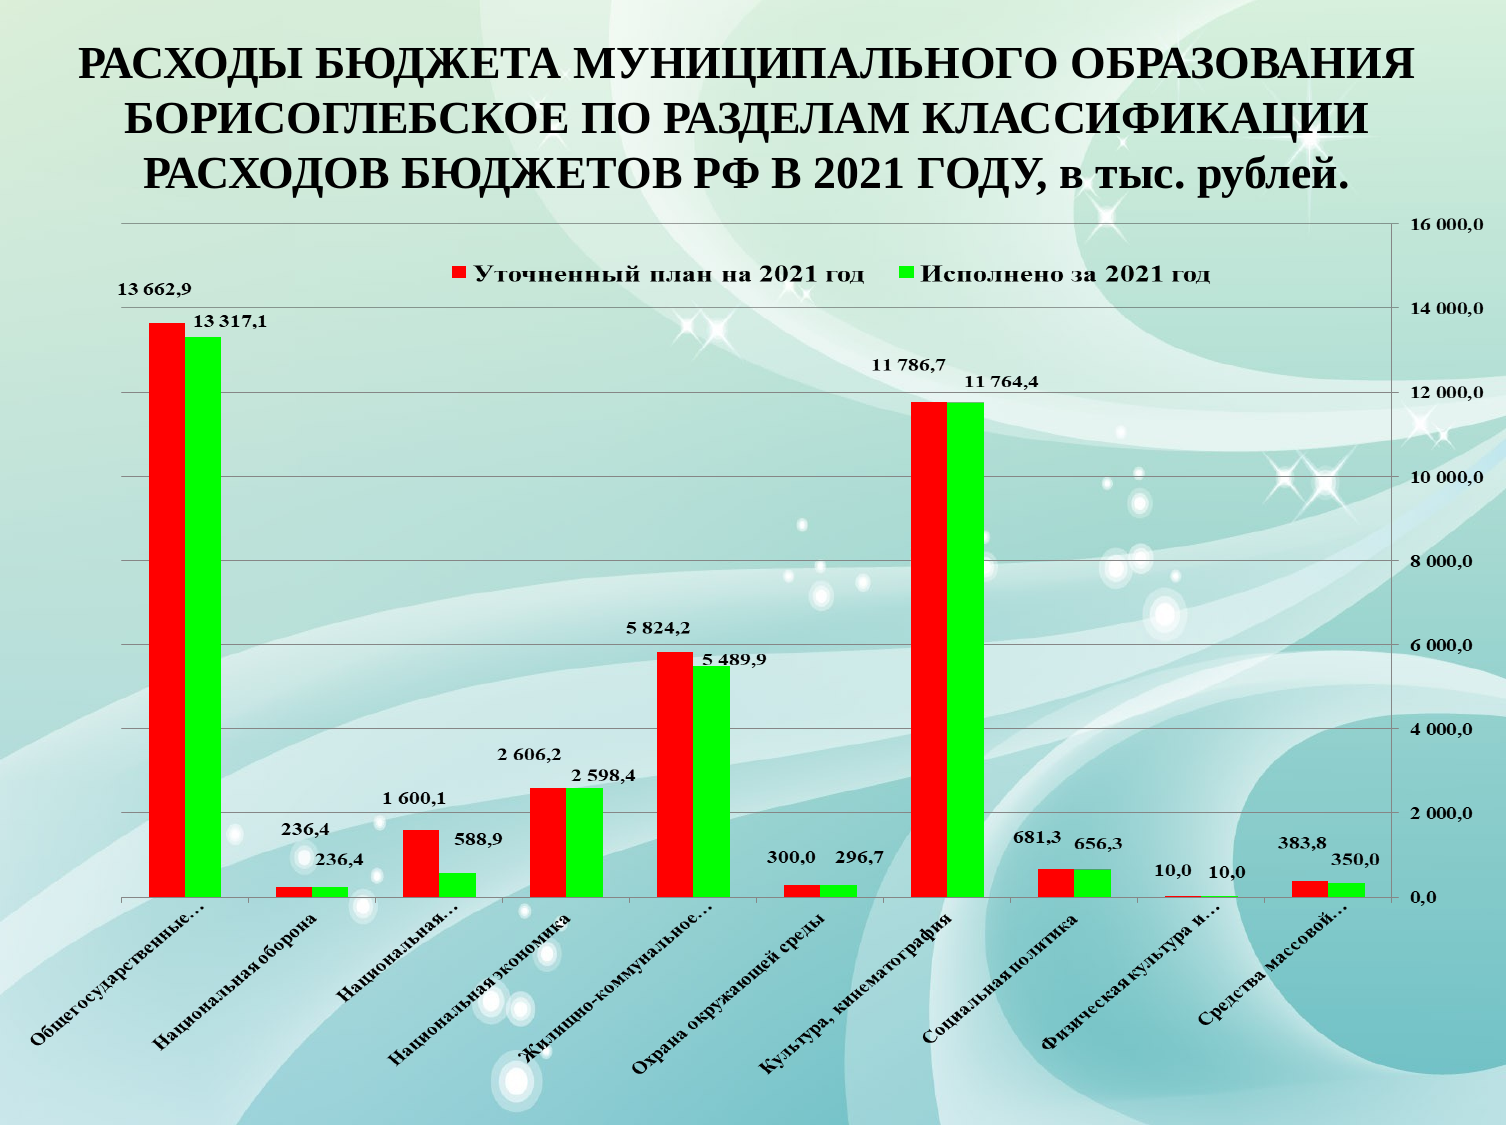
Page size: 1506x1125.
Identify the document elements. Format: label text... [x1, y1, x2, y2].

picture [0, 0, 1506, 1125]
title РАСХОДЫ БЮДЖЕТА МУНИЦИПАЛЬНОГО ОБРАЗОВАНИЯ БОРИСОГЛЕБСКОЕ ПО РАЗДЕЛАМ КЛАССИФИКАЦИИ РАСХОДОВ БЮДЖЕТОВ РФ В 2021 ГОДУ, в тыс. рублей. [32, 30, 1462, 199]
